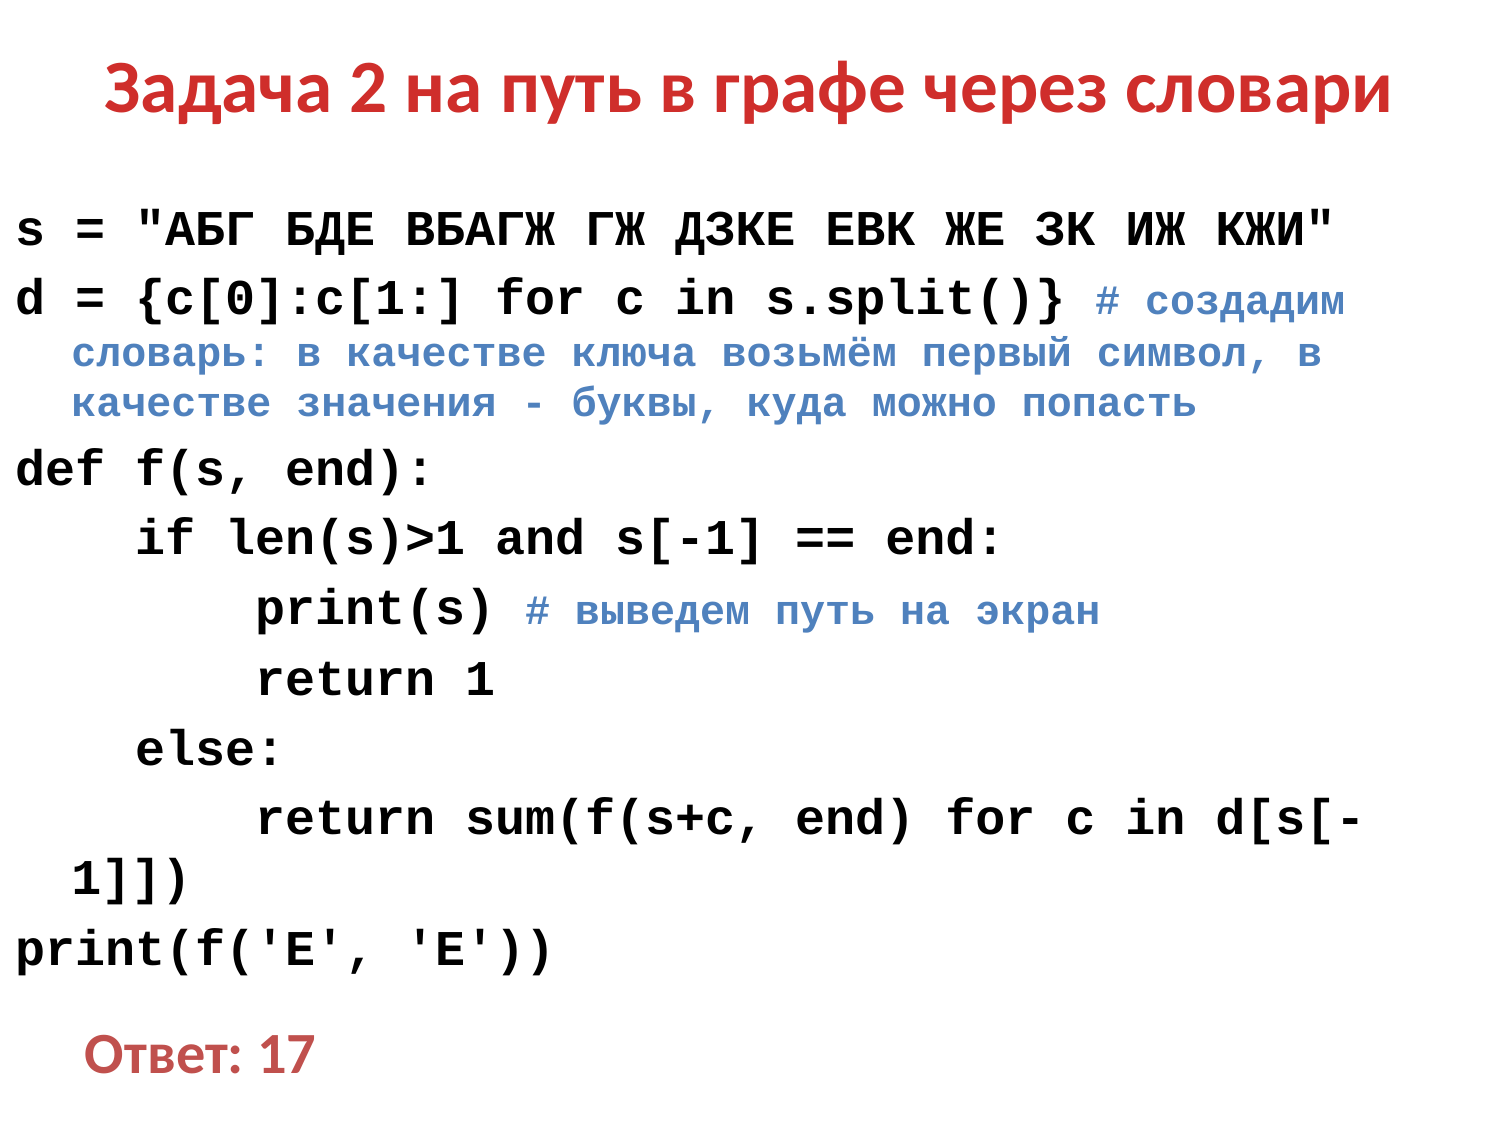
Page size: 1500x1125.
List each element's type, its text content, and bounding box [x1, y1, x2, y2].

text_box Ответ: 17 [70, 1007, 504, 1093]
title Задача 2 на путь в графе через словари [0, 0, 1500, 164]
list s = "АБГ БДЕ ВБАГЖ ГЖ ДЗКЕ ЕВК ЖЕ ЗК ИЖ КЖИ" d = {c[0]:c[1:] for c in s.split()} # создадим словарь: в качестве ключа возьмём первый символ, в качестве значения - буквы, куда можно попасть def f(s, end): if len(s)>1 and s[-1] == end: print(s) # выведем путь на экран return 1 else: return sum(f(s+c, end) for c in d[s[-1]]) print(f('Е', 'Е')) [0, 187, 1500, 926]
